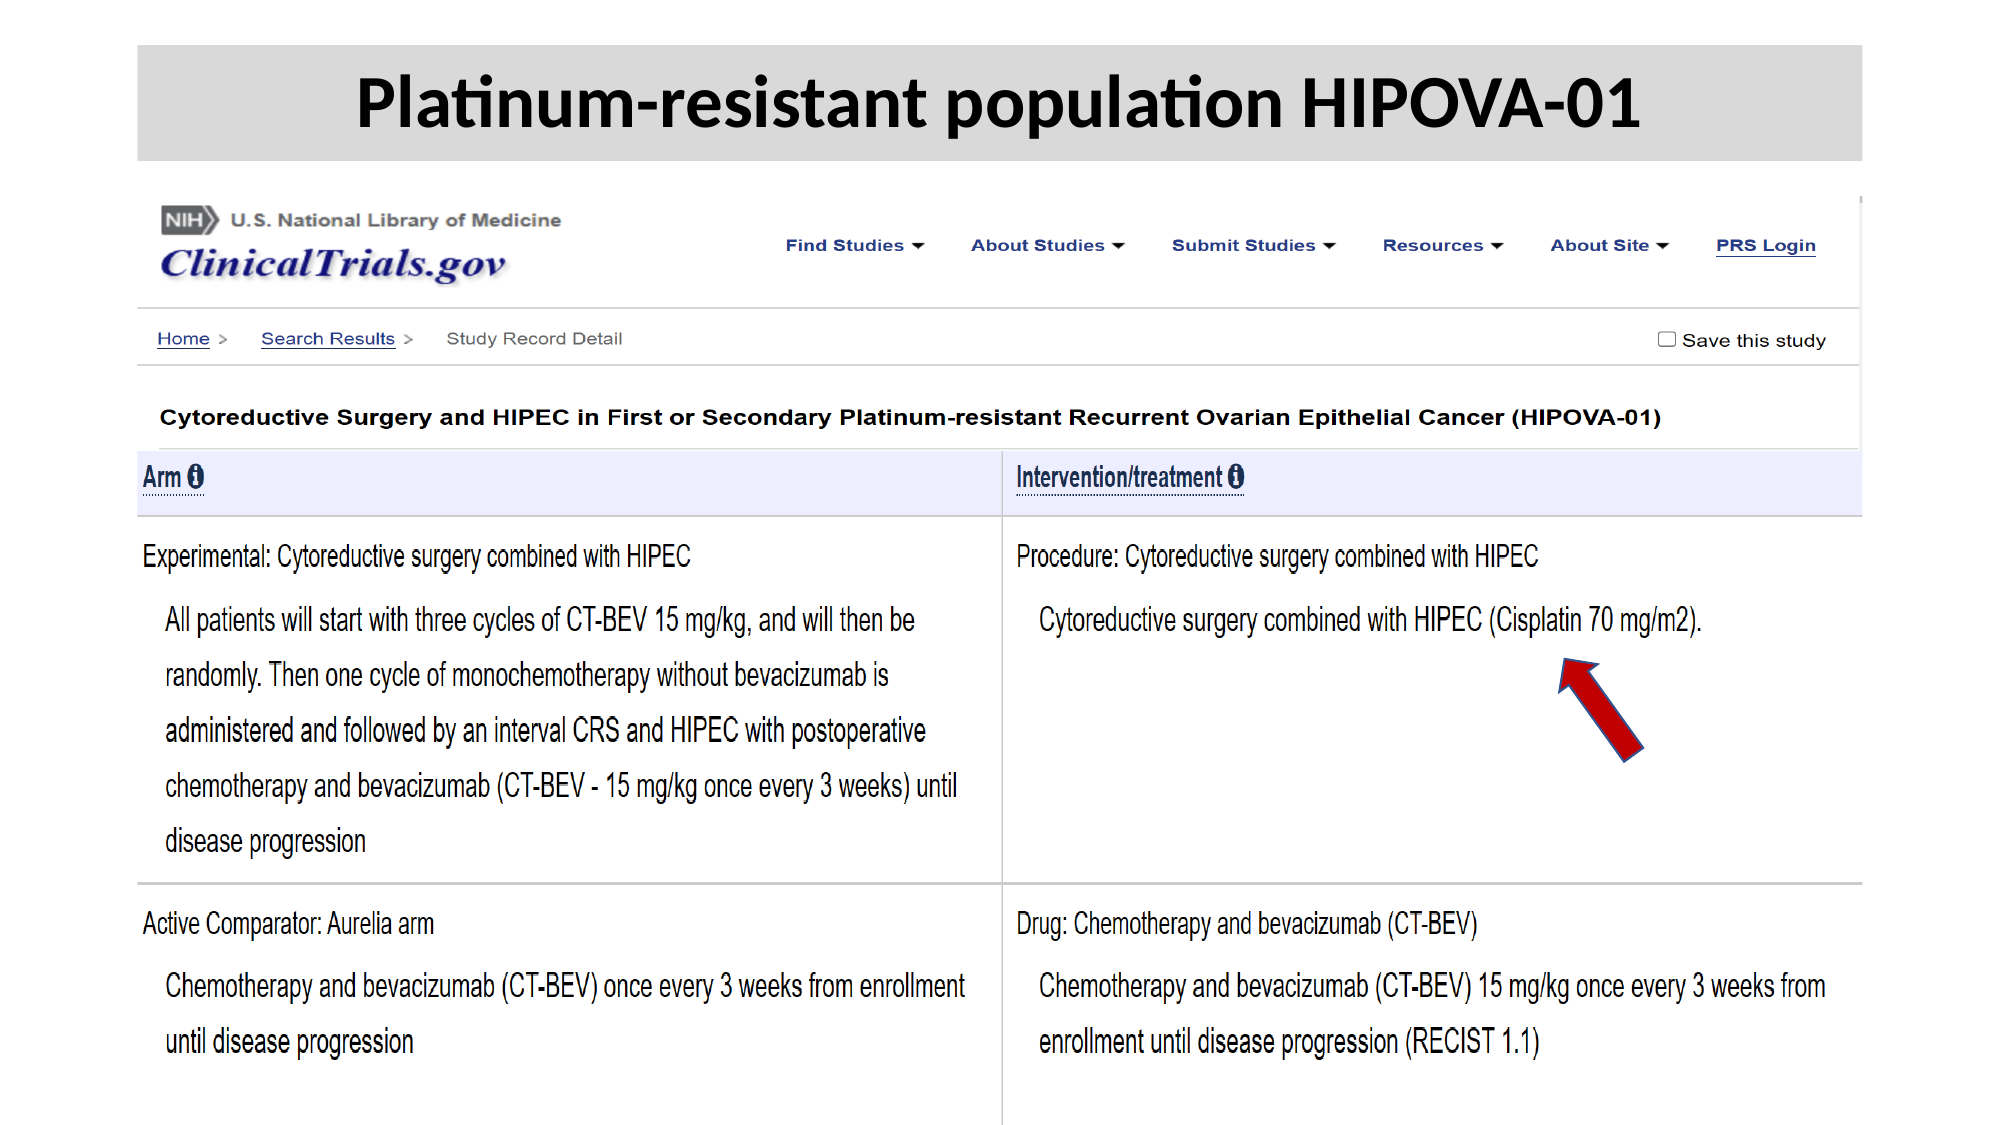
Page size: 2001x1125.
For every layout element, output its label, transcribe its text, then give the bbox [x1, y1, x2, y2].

picture [137, 196, 1863, 1125]
title Platinum-resistant population HIPOVA-01 [137, 45, 1863, 161]
